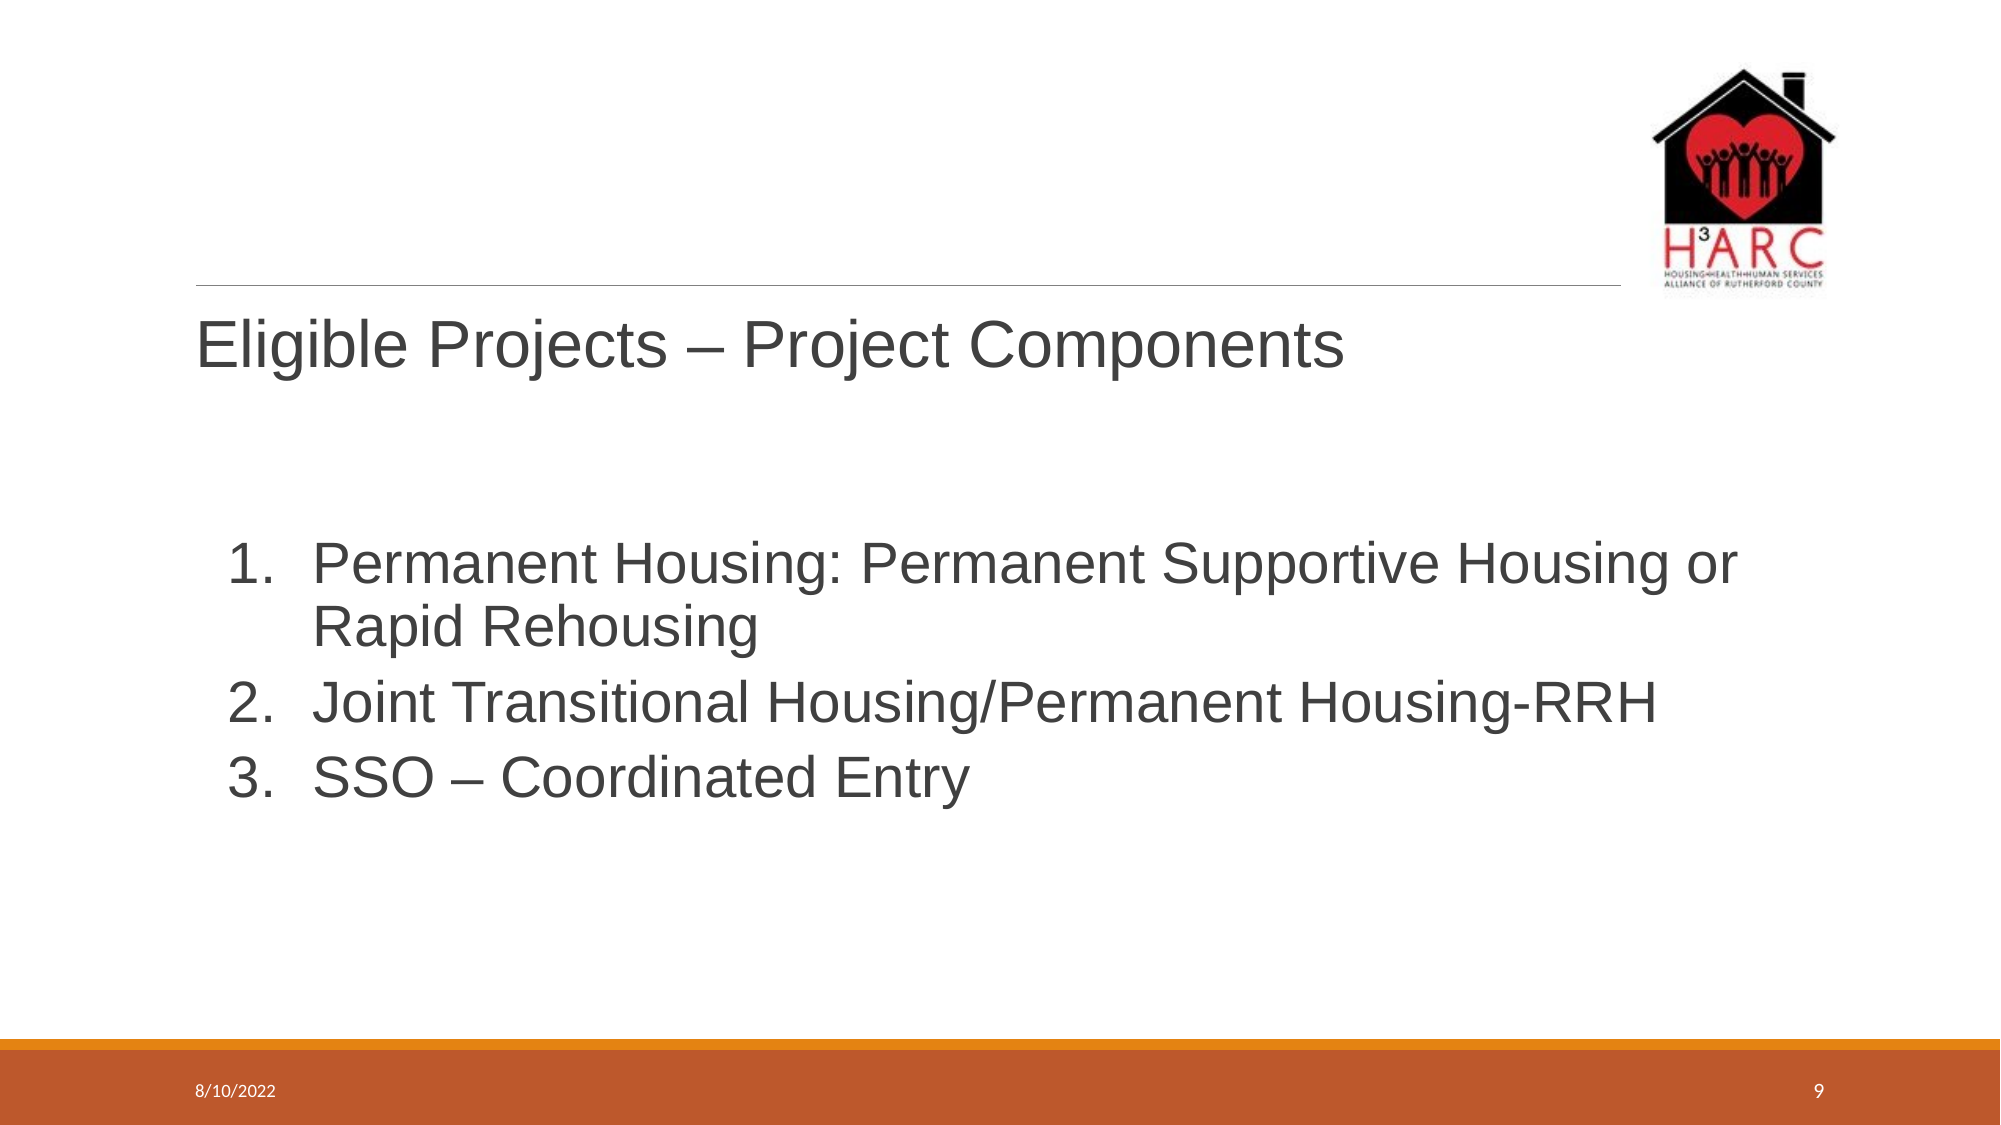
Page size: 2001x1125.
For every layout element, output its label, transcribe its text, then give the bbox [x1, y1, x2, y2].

slide_number 9 [1624, 1059, 1840, 1120]
picture [1621, 62, 1863, 307]
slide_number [180, 1059, 586, 1120]
list Eligible Projects – Project Components Permanent Housing: Permanent Supportive Housing or Rapid Rehousing Joint Transitional Housing/Permanent Housing-RRH SSO – Coordinated Entry [180, 302, 1830, 963]
